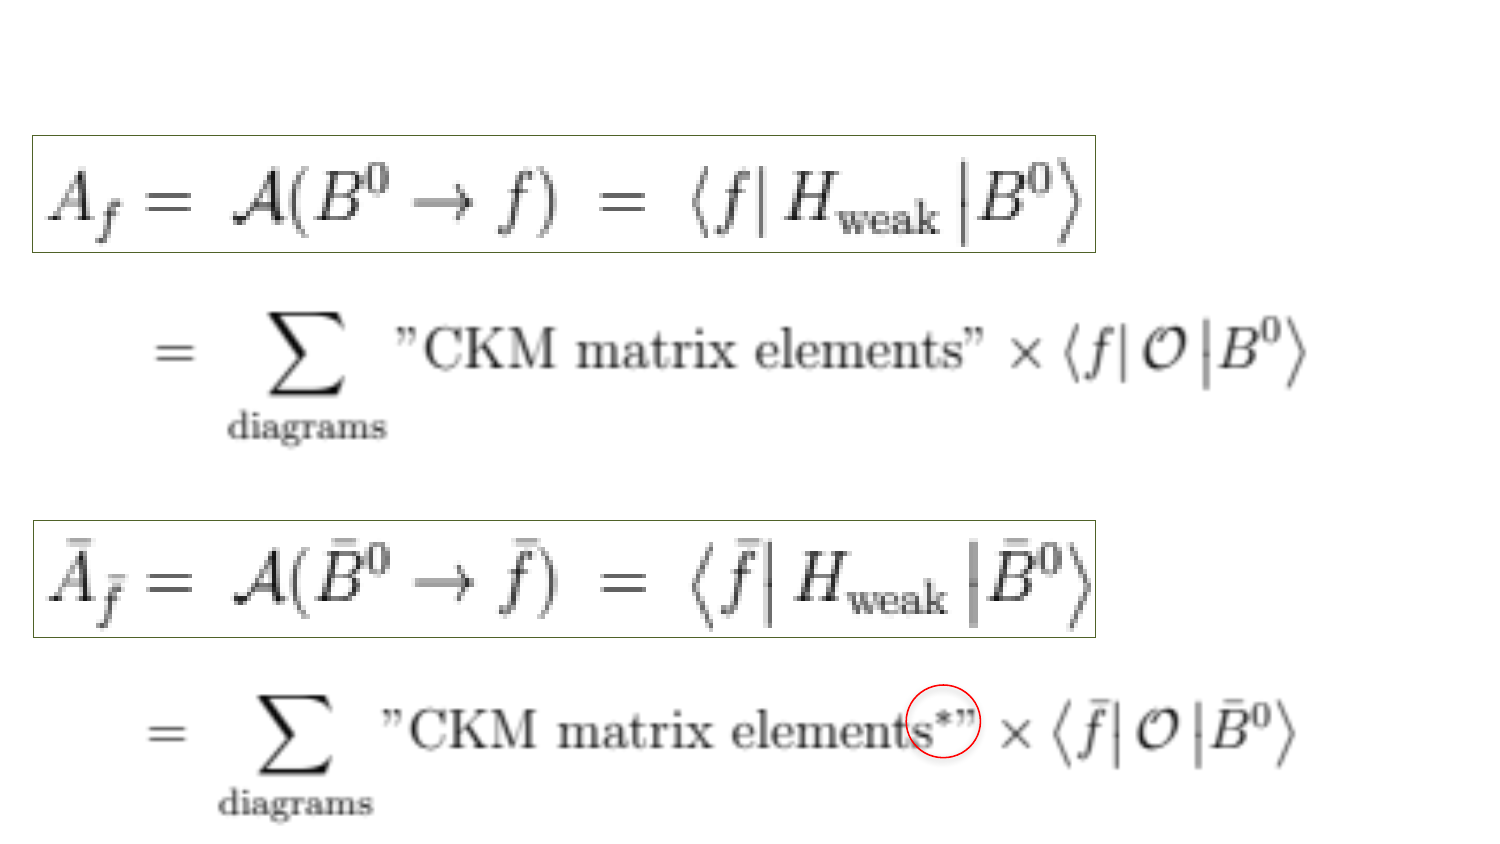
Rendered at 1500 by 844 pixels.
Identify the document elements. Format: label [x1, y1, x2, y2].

picture [136, 269, 1314, 459]
picture [33, 520, 1096, 638]
picture [32, 135, 1096, 253]
picture [136, 665, 1304, 826]
